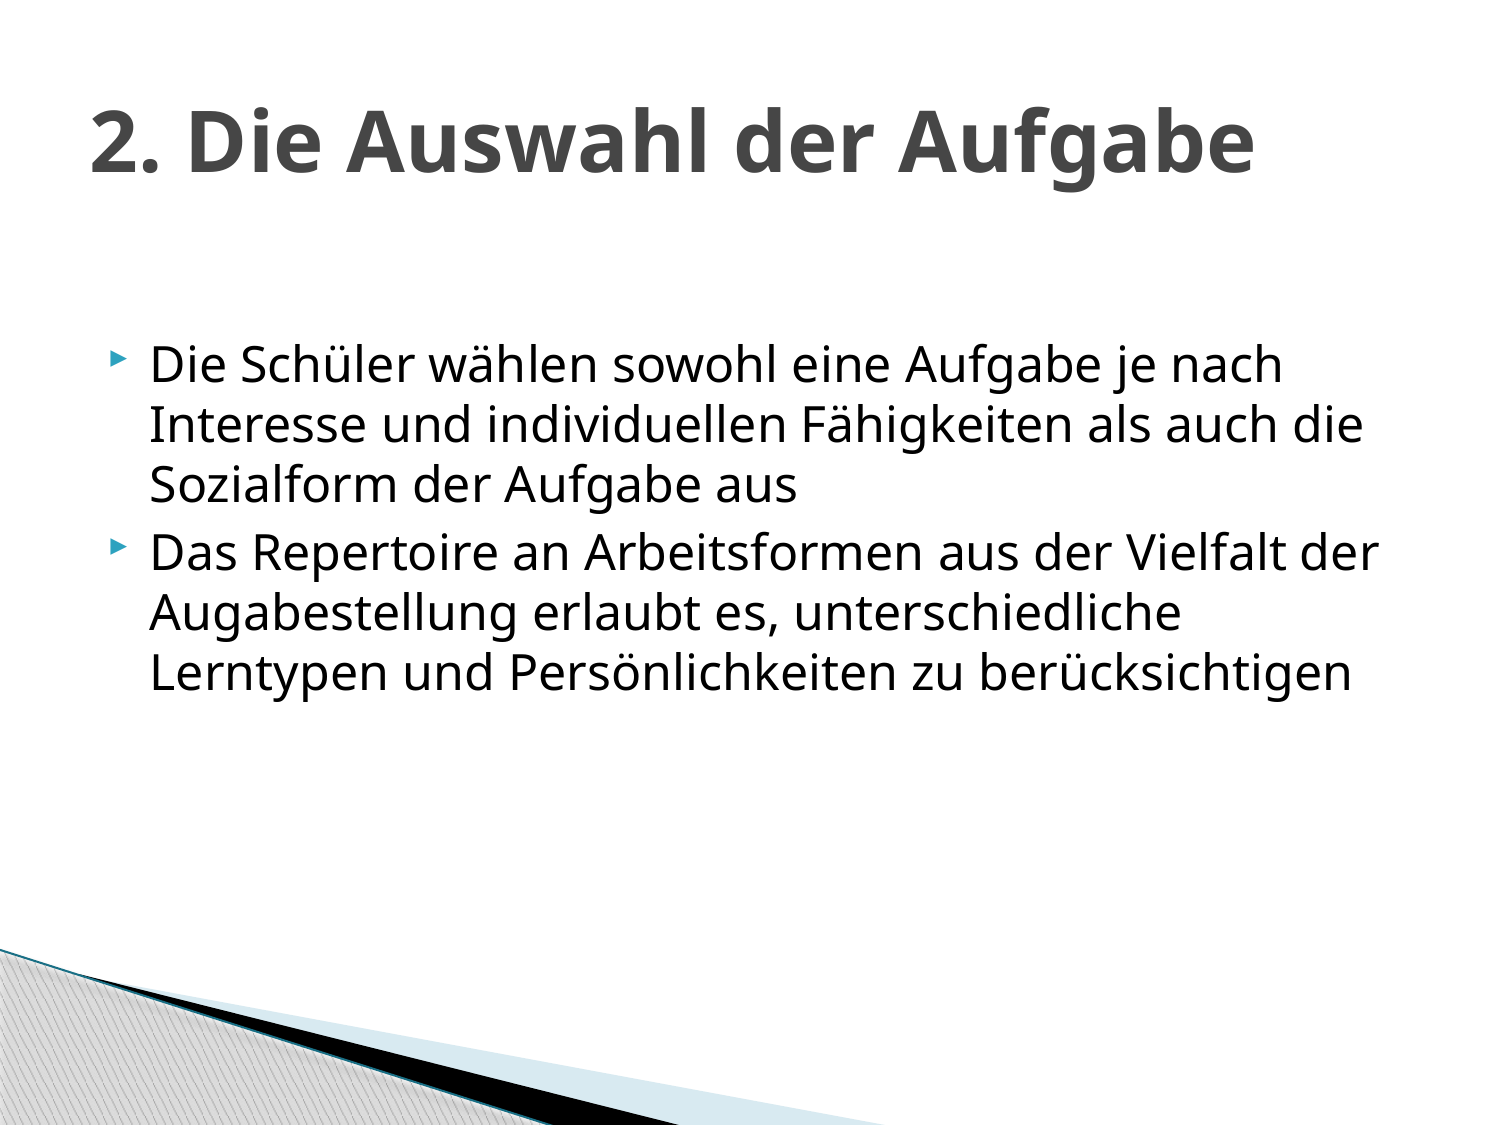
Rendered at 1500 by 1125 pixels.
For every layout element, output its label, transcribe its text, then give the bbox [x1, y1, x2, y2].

list Die Schüler wählen sowohl eine Aufgabe je nach Interesse und individuellen Fähigkeiten als auch die Sozialform der Aufgabe aus Das Repertoire an Arbeitsformen aus der Vielfalt der Augabestellung erlaubt es, unterschiedliche Lerntypen und Persönlichkeiten zu berücksichtigen [75, 324, 1425, 986]
title 2. Die Auswahl der Aufgabe [75, 45, 1425, 233]
